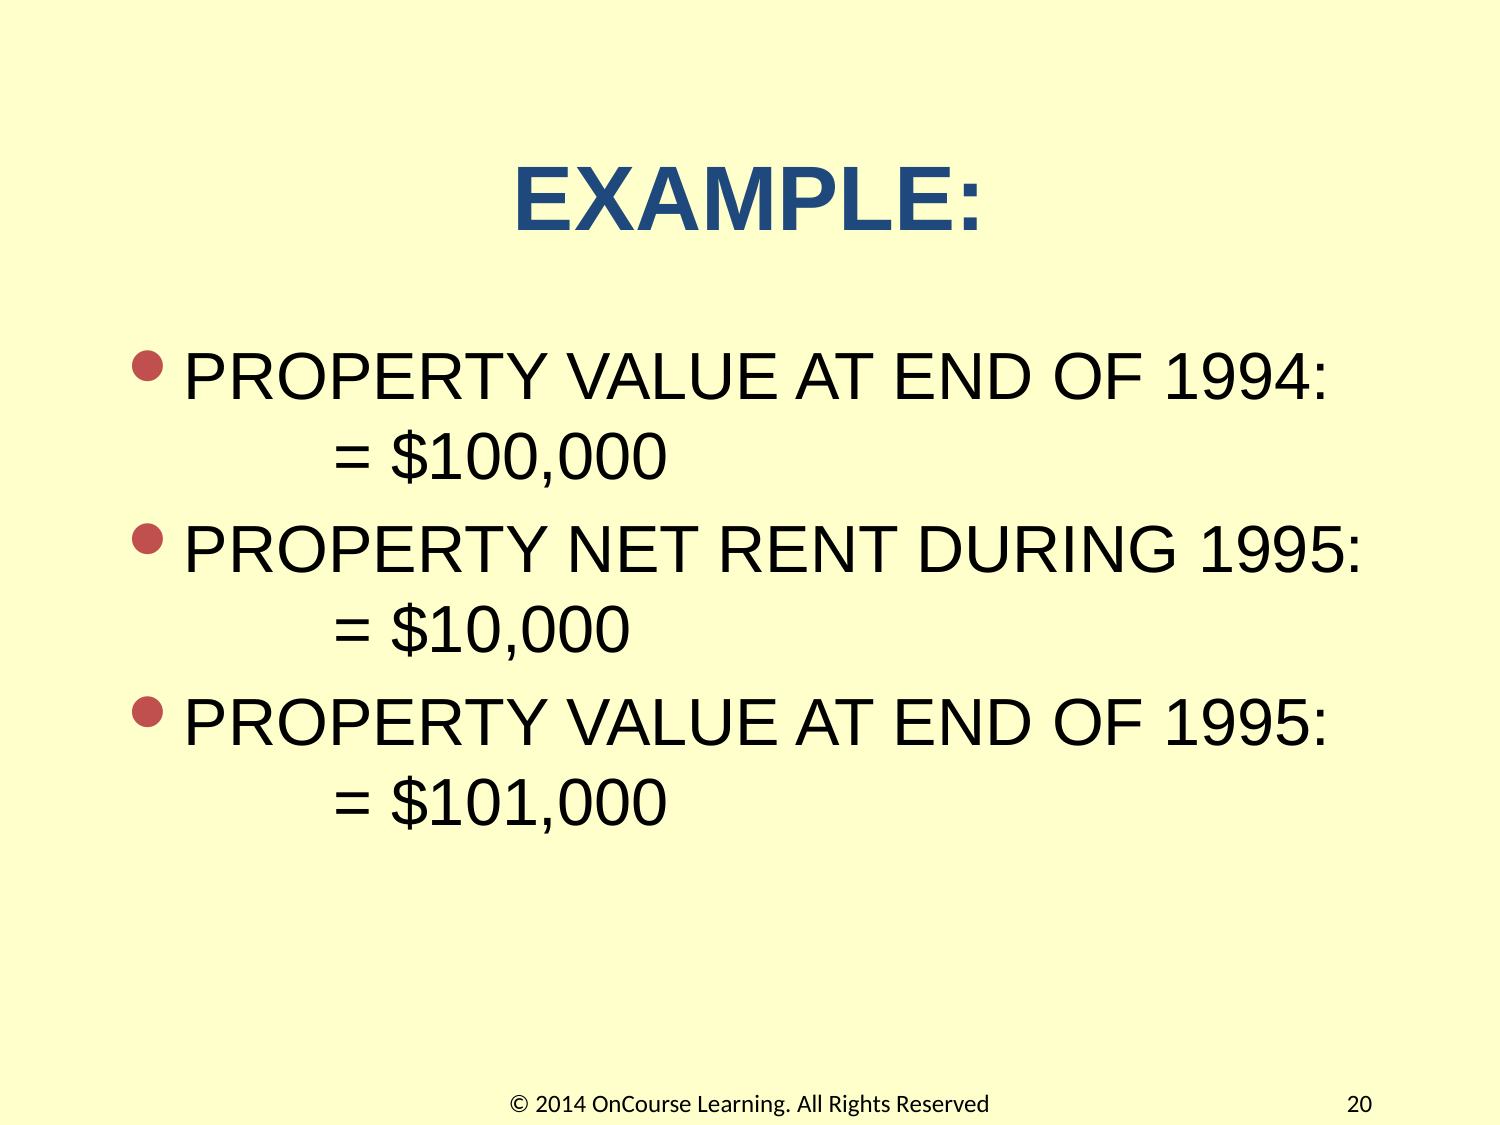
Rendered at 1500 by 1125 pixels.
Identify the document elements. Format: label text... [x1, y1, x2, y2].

list PROPERTY VALUE AT END OF 1994: = $100,000 PROPERTY NET RENT DURING 1995: = $10,000 PROPERTY VALUE AT END OF 1995: = $101,000 [112, 324, 1388, 1001]
title EXAMPLE: [112, 99, 1388, 288]
footer © 2014 OnCourse Learning. All Rights Reserved [300, 1050, 1200, 1125]
slide_number 20 [1200, 1050, 1388, 1125]
